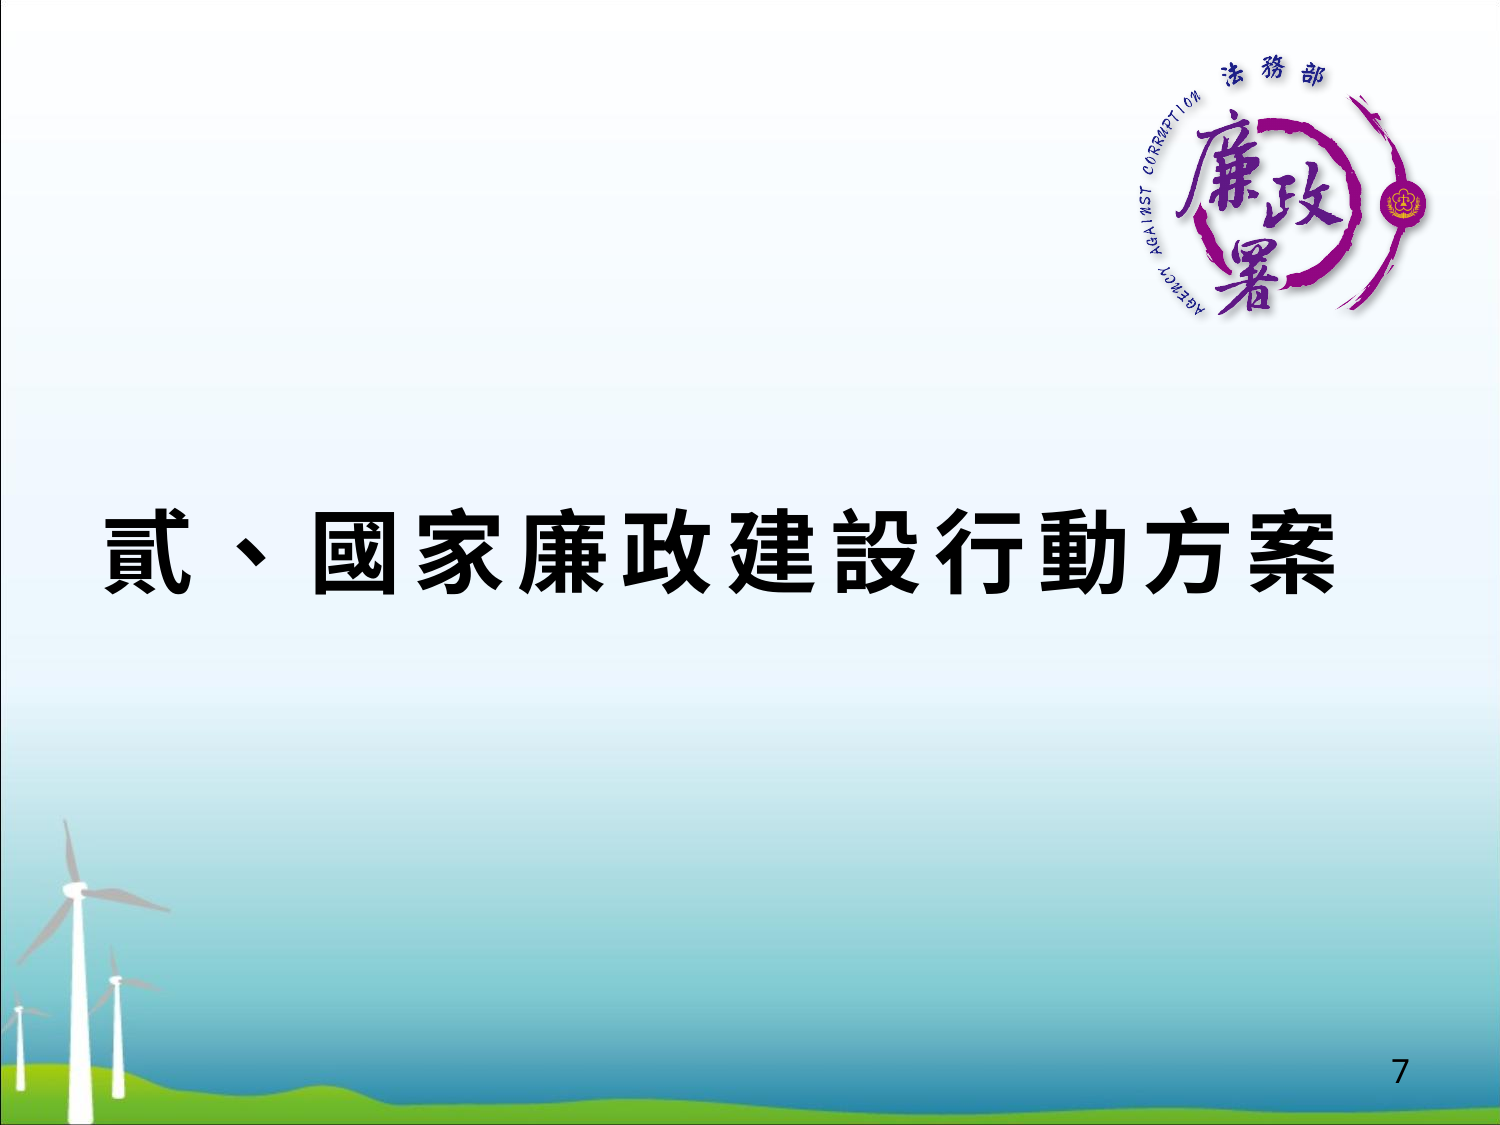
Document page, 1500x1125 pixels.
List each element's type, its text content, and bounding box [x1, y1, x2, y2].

title 貳、國家廉政建設行動方案 [52, 396, 1389, 703]
slide_number 7 [1074, 1042, 1425, 1103]
picture [0, 0, 1500, 1125]
